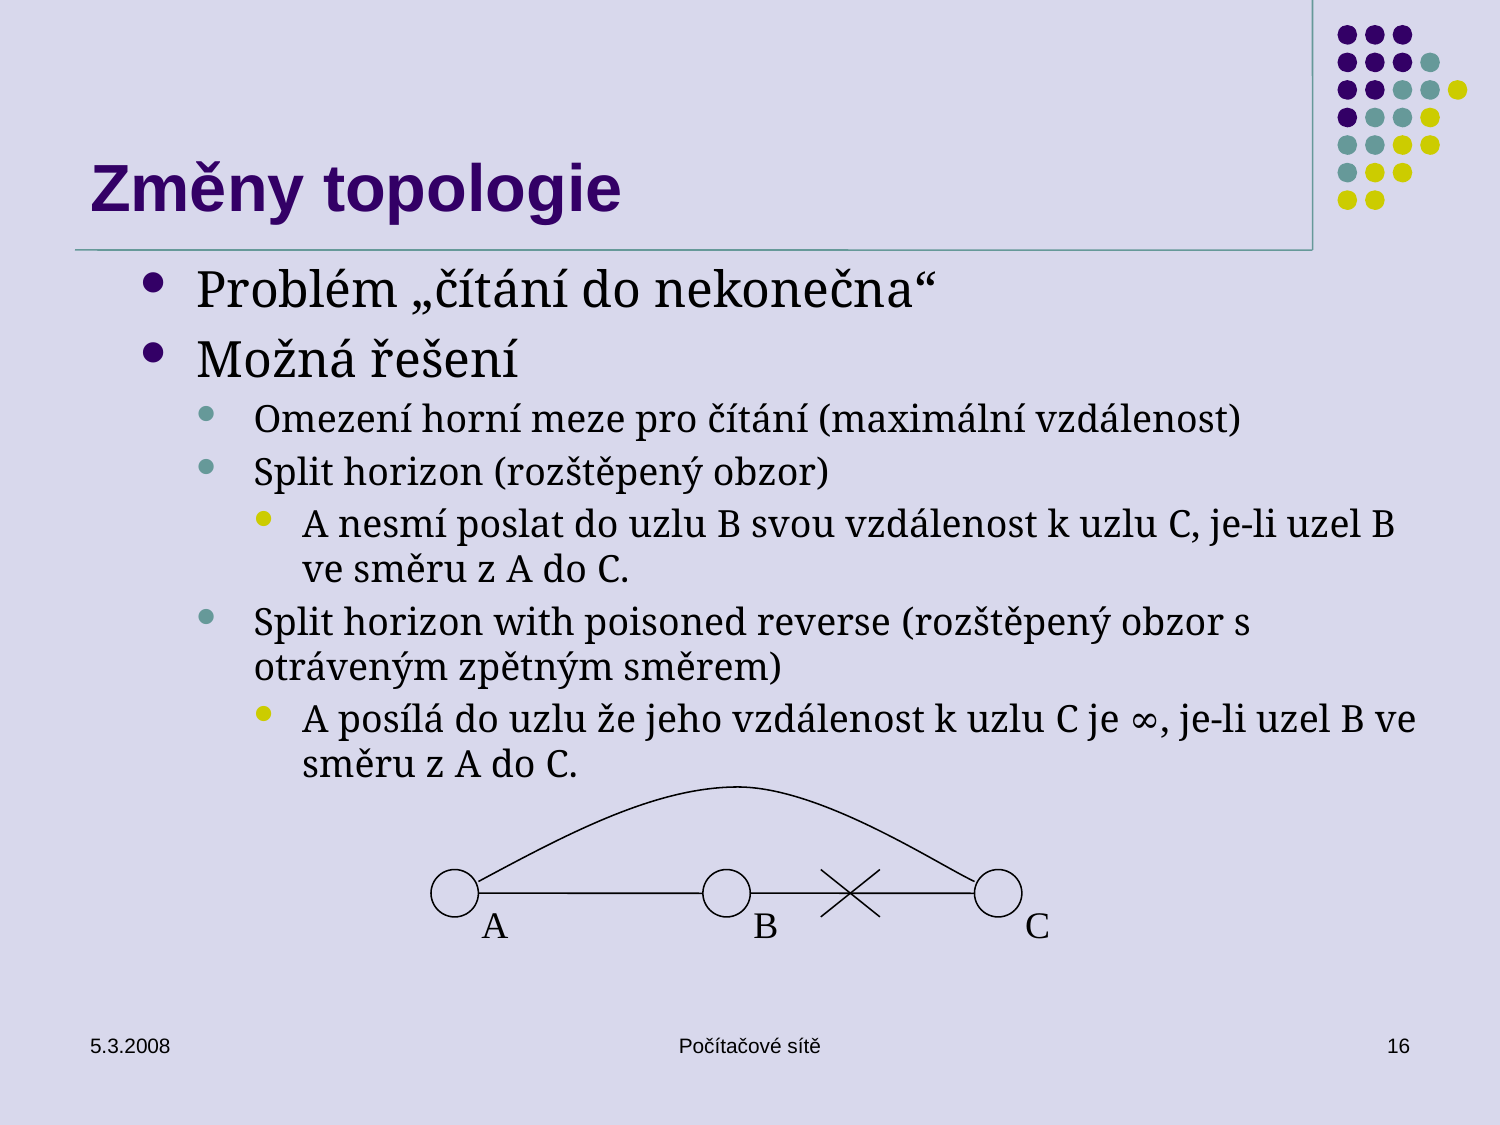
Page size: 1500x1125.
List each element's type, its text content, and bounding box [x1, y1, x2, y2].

text_box [702, 882, 751, 917]
slide_number 16 [1074, 1025, 1425, 1100]
text_box A [466, 893, 524, 953]
text_box [974, 869, 1022, 917]
text_box [478, 786, 975, 882]
text_box C [1010, 893, 1065, 953]
footer Počítačové sítě [512, 1025, 988, 1100]
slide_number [75, 1025, 425, 1100]
text_box [430, 869, 479, 917]
list Problém „čítání do nekonečna“ Možná řešení Omezení horní meze pro čítání (maximální vzdálenost) Split horizon (rozštěpený obzor) A nesmí poslat do uzlu B svou vzdálenost k uzlu C, je-li uzel B ve směru z A do C. Split horizon with poisoned reverse (rozštěpený obzor s otráveným zpětným směrem) A posílá do uzlu že jeho vzdálenost k uzlu C je ∞, je-li uzel B ve směru z A do C. [125, 249, 1450, 799]
text_box B [738, 893, 794, 953]
title Změny topologie [75, 20, 1313, 233]
